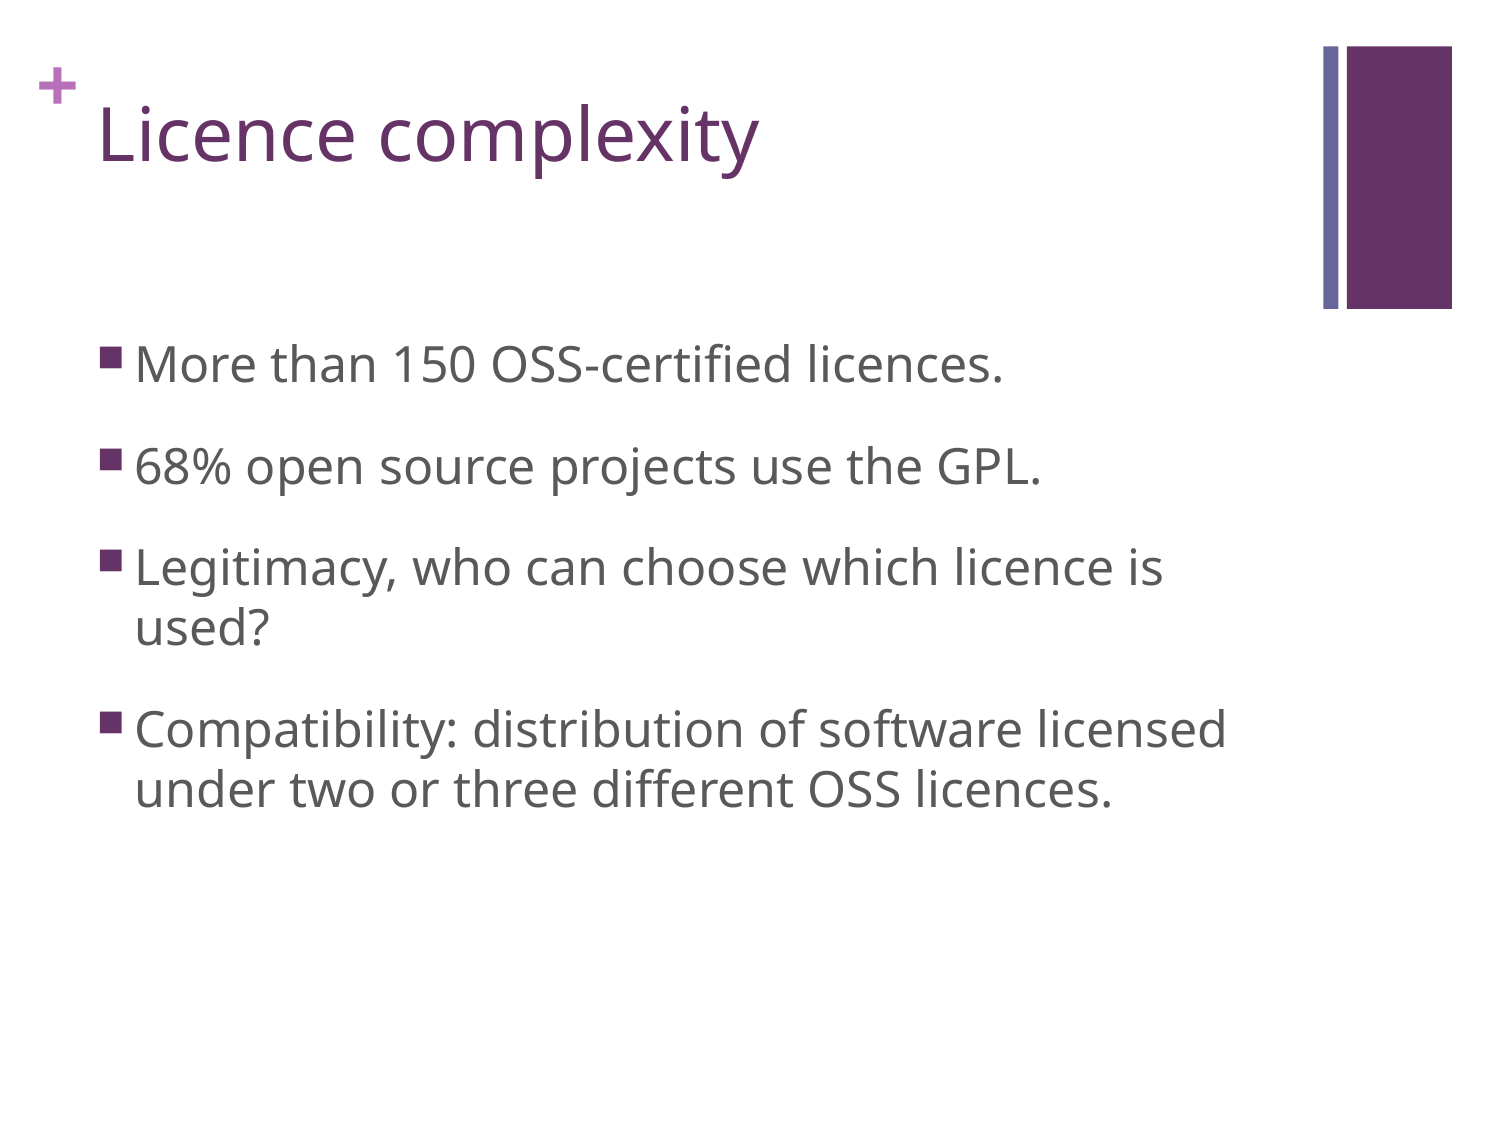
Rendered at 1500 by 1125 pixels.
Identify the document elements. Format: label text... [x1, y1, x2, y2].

title Licence complexity [81, 79, 1322, 263]
list More than 150 OSS-certified licences. 68% open source projects use the GPL. Legitimacy, who can choose which licence is used? Compatibility: distribution of software licensed under two or three different OSS licences. [81, 324, 1322, 1006]
